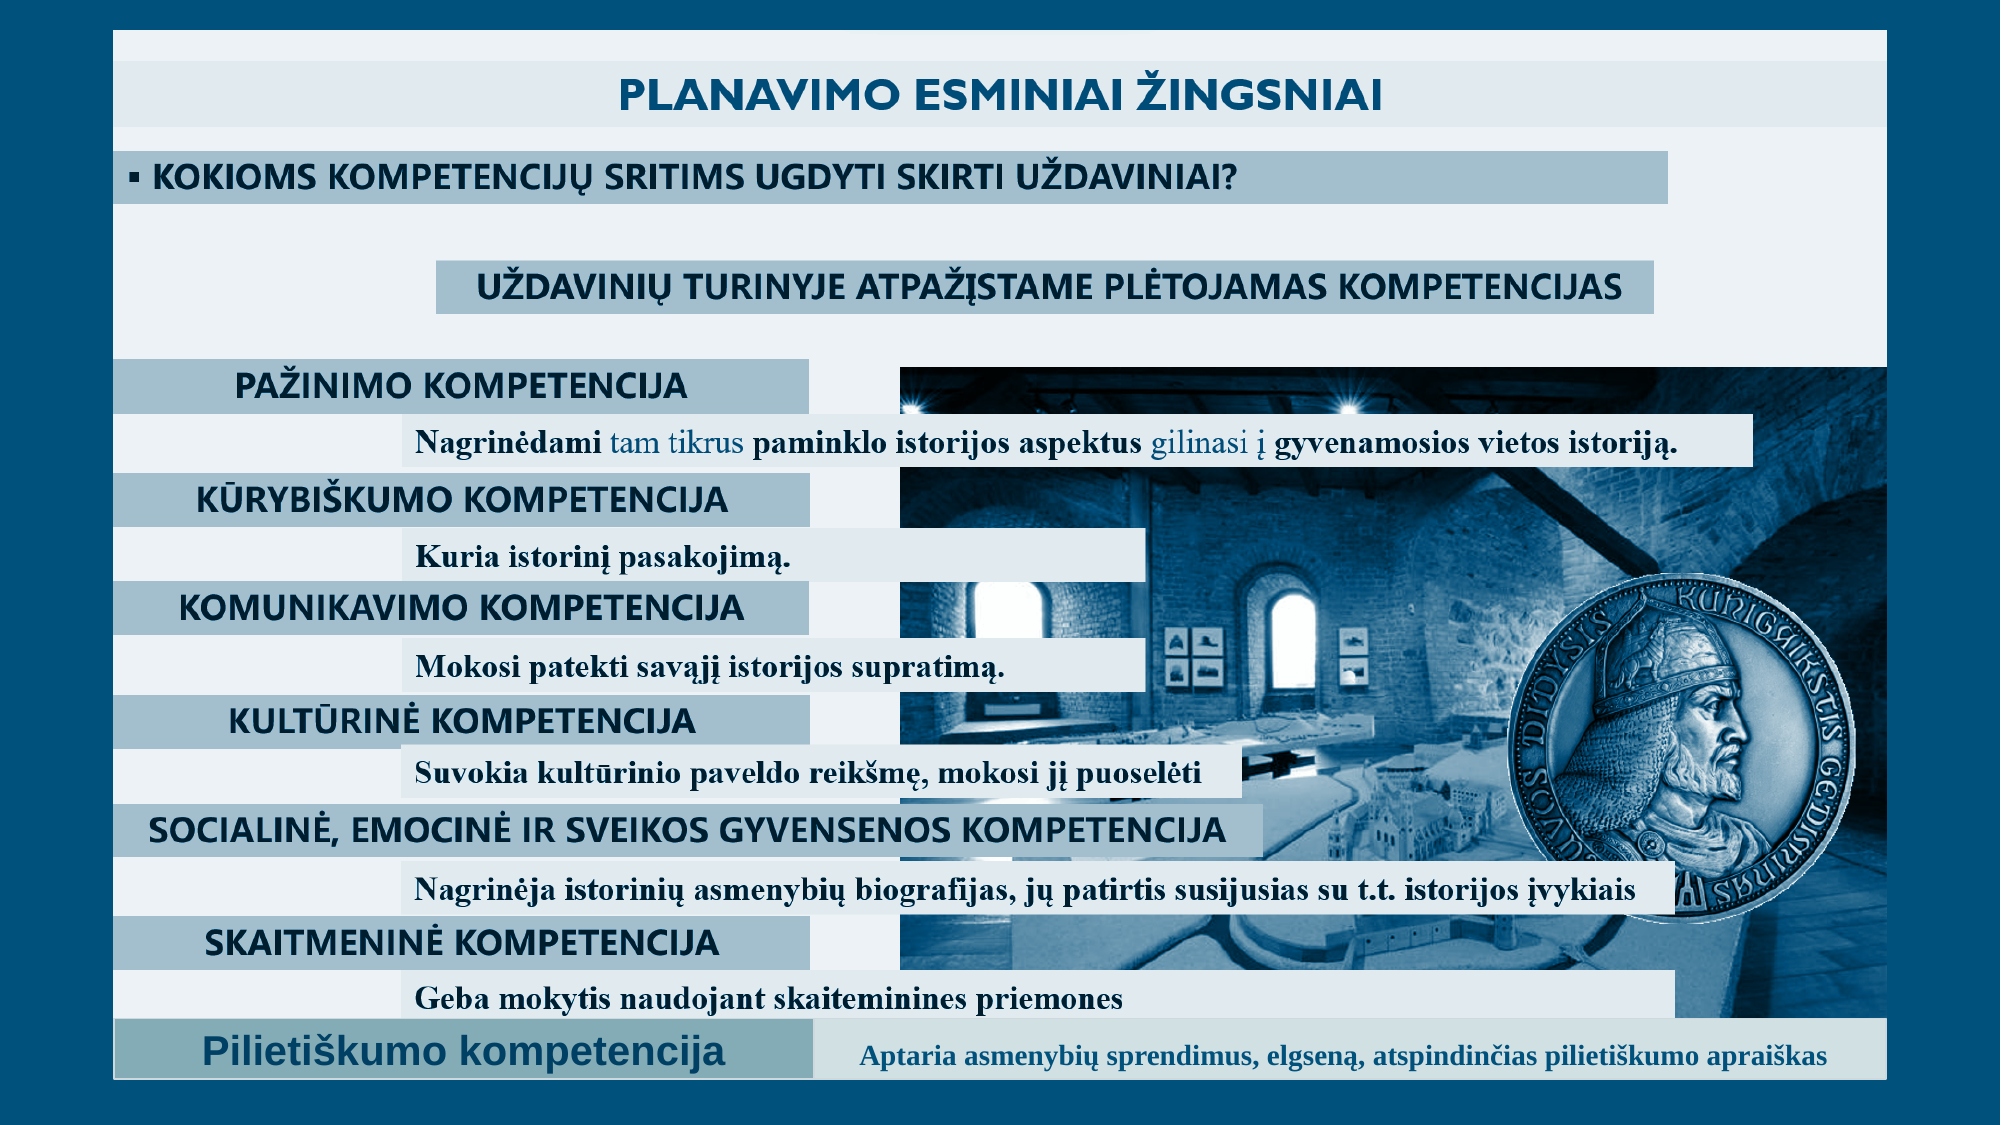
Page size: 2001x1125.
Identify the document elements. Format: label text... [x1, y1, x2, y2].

picture [114, 31, 1886, 1023]
text_box Pilietiškumo kompetencija [113, 1029, 813, 1080]
text_box Aptaria asmenybių sprendimus, elgseną, atspindinčias pilietiškumo apraiškas [813, 1029, 1887, 1080]
